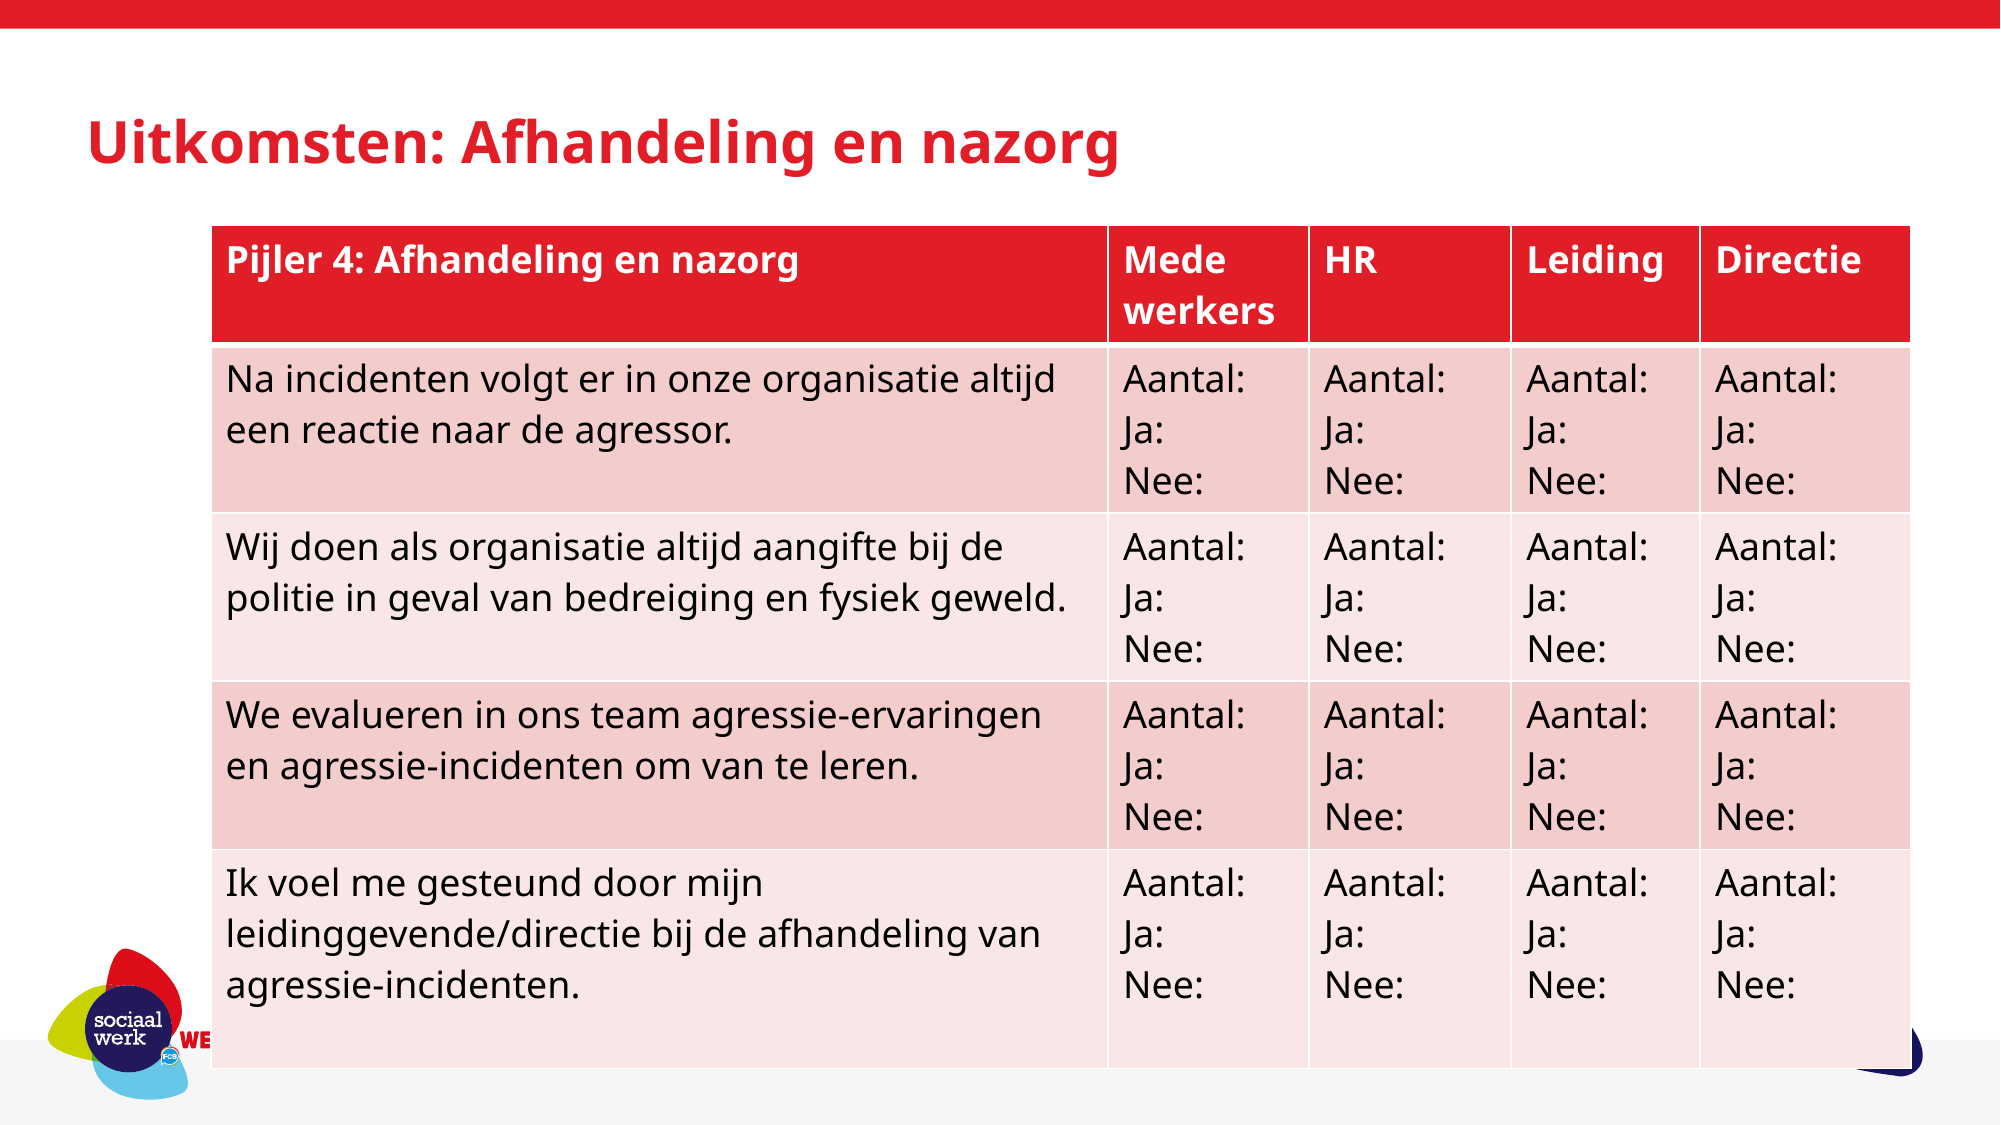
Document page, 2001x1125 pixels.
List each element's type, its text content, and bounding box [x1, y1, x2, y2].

table_cell Aantal: Ja: Nee: [1701, 514, 1910, 680]
table_header Pijler 4: Afhandeling en nazorg [212, 226, 1107, 342]
table_cell We evalueren in ons team agressie-ervaringen en agressie-incidenten om van te leren. [212, 682, 1107, 849]
table_cell Aantal: Ja: Nee: [1310, 682, 1510, 849]
table_cell Aantal: Ja: Nee: [1109, 514, 1308, 680]
table_cell Aantal: Ja: Nee: [1109, 348, 1308, 512]
table_cell Aantal: Ja: Nee: [1701, 850, 1910, 1068]
table_cell Aantal: Ja: Nee: [1701, 348, 1910, 512]
table_header Mede werkers [1109, 226, 1308, 342]
table_header HR [1310, 226, 1510, 342]
table_cell Ik voel me gesteund door mijn leidinggevende/directie bij de afhandeling van agressie-incidenten. [212, 850, 1107, 1068]
table_cell Aantal: Ja: Nee: [1310, 514, 1510, 680]
table_cell Na incidenten volgt er in onze organisatie altijd een reactie naar de agressor. [212, 348, 1107, 512]
table_cell Aantal: Ja: Nee: [1310, 850, 1510, 1068]
table_cell Aantal: Ja: Nee: [1109, 850, 1308, 1068]
table_cell Aantal: Ja: Nee: [1701, 682, 1910, 849]
title Uitkomsten: Afhandeling en nazorg [86, 84, 1912, 206]
table_cell Aantal: Ja: Nee: [1512, 682, 1699, 849]
table_header Directie [1701, 226, 1910, 342]
table_cell Aantal: Ja: Nee: [1512, 514, 1699, 680]
table_cell Wij doen als organisatie altijd aangifte bij de politie in geval van bedreiging en fysiek geweld. [212, 514, 1107, 680]
table_cell Aantal: Ja: Nee: [1512, 850, 1699, 1068]
table_cell Aantal: Ja: Nee: [1512, 348, 1699, 512]
table_header Leiding [1512, 226, 1699, 342]
table_cell Aantal: Ja: Nee: [1310, 348, 1510, 512]
table_cell Aantal: Ja: Nee: [1109, 682, 1308, 849]
